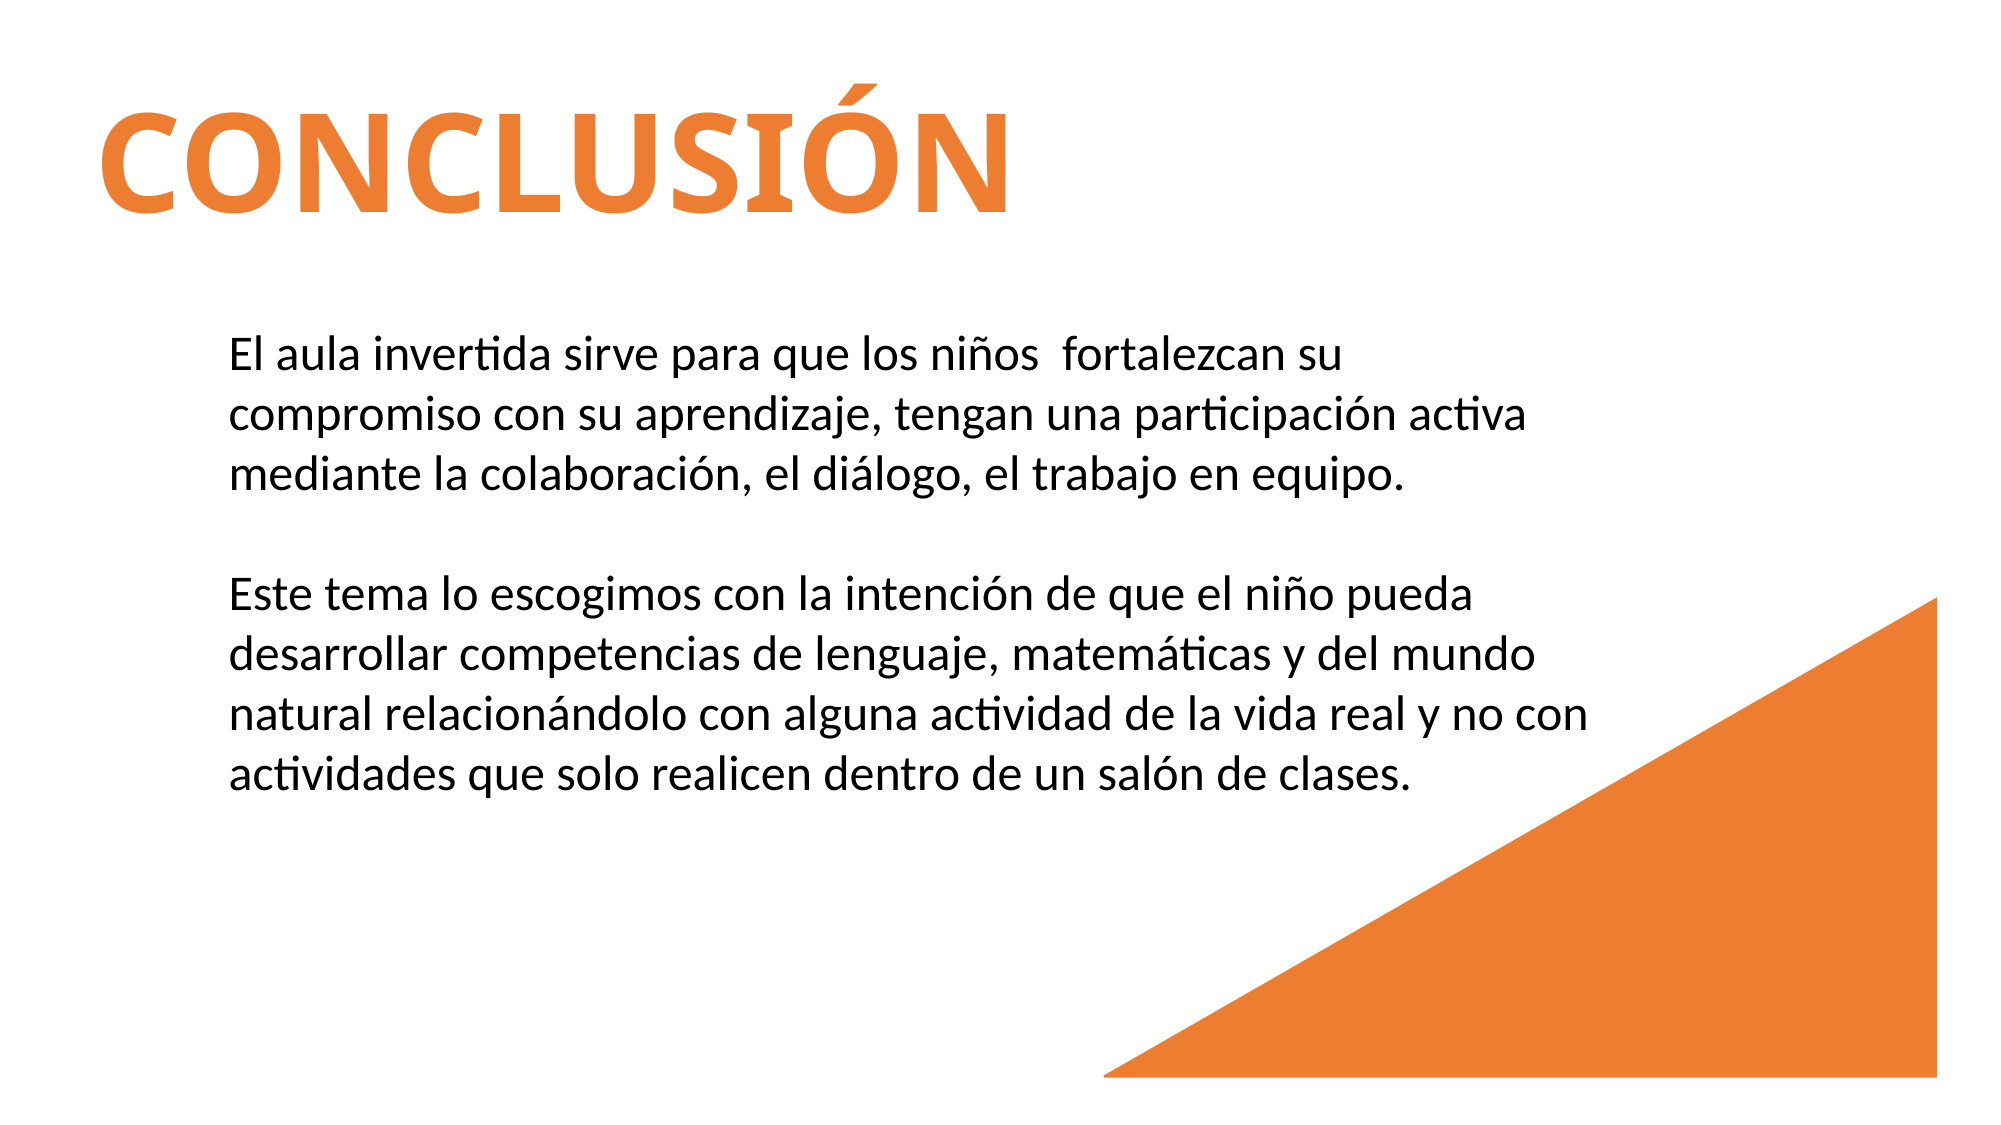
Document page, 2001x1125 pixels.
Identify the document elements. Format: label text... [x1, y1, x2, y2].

text_box [1103, 597, 1938, 1078]
text_box El aula invertida sirve para que los niños fortalezcan su compromiso con su aprendizaje, tengan una participación activa mediante la colaboración, el diálogo, el trabajo en equipo. Este tema lo escogimos con la intención de que el niño pueda desarrollar competencias de lenguaje, matemáticas y del mundo natural relacionándolo con alguna actividad de la vida real y no con actividades que solo realicen dentro de un salón de clases. [213, 312, 1652, 808]
text_box CONCLUSIÓN [79, 67, 1350, 248]
